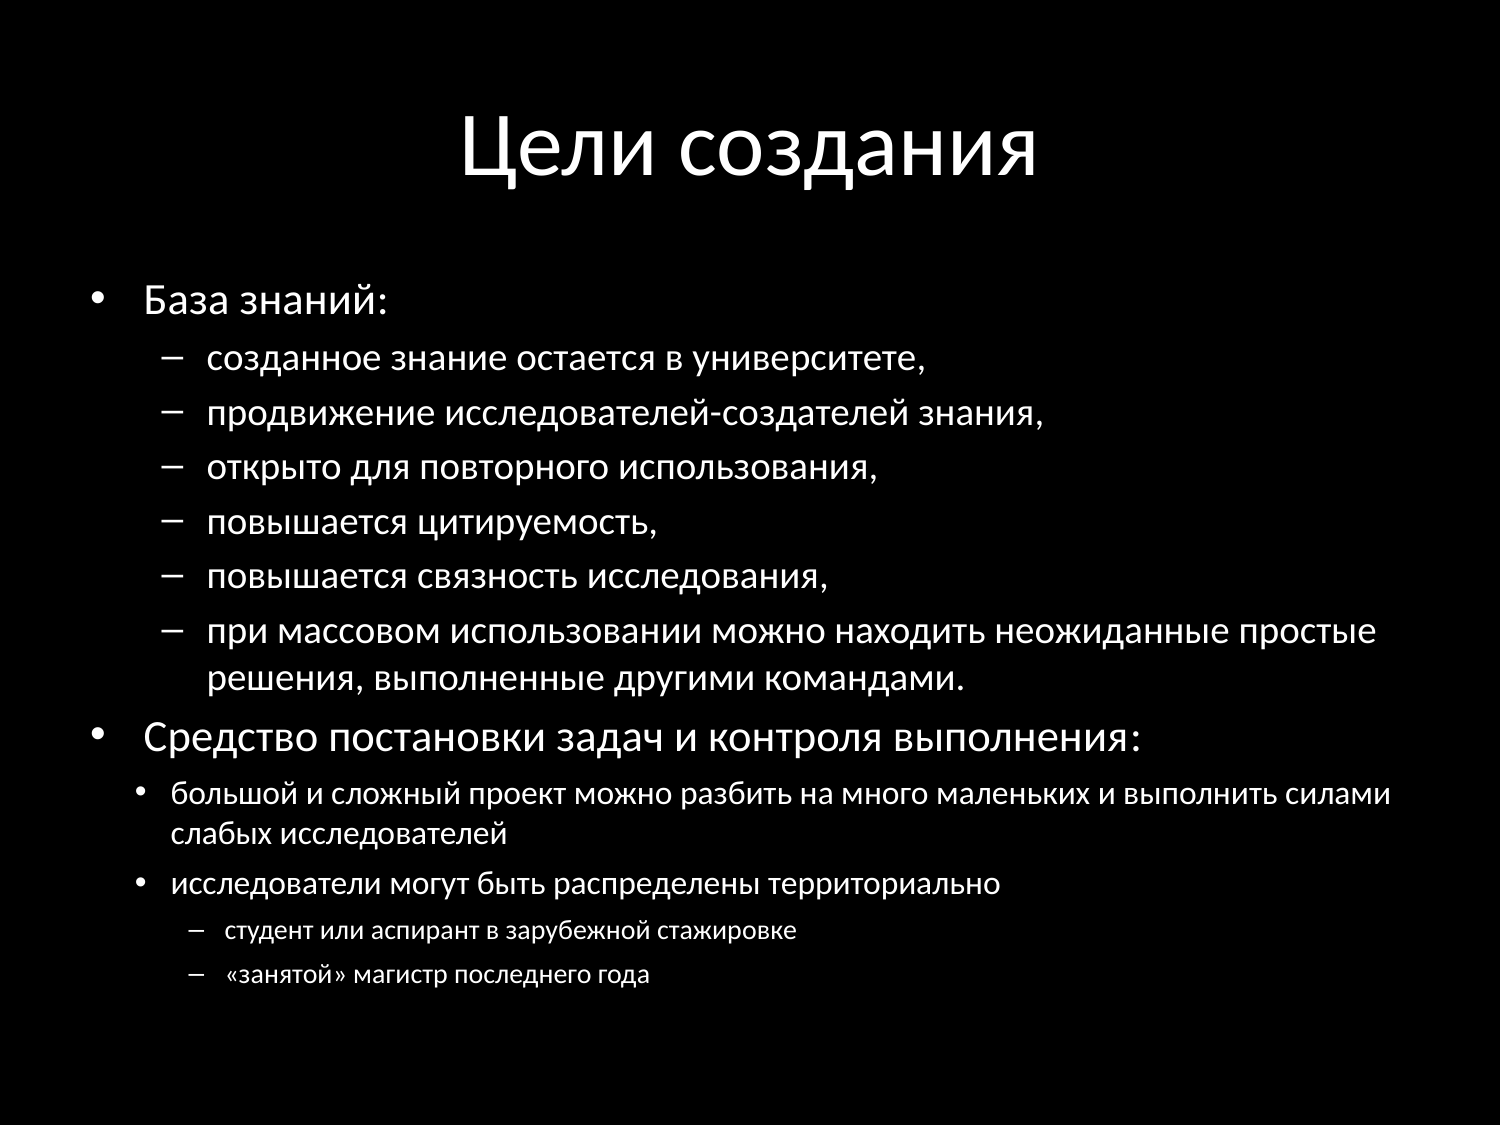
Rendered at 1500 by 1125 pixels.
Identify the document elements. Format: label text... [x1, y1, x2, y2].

title Цели создания [75, 45, 1425, 233]
list База знаний: созданное знание остается в университете, продвижение исследователей-создателей знания, открыто для повторного использования, повышается цитируемость, повышается связность исследования, при массовом использовании можно находить неожиданные простые решения, выполненные другими командами. Средство постановки задач и контроля выполнения: большой и сложный проект можно разбить на много маленьких и выполнить силами слабых исследователей исследователи могут быть распределены территориально студент или аспирант в зарубежной стажировке «занятой» магистр последнего года [75, 262, 1425, 1005]
